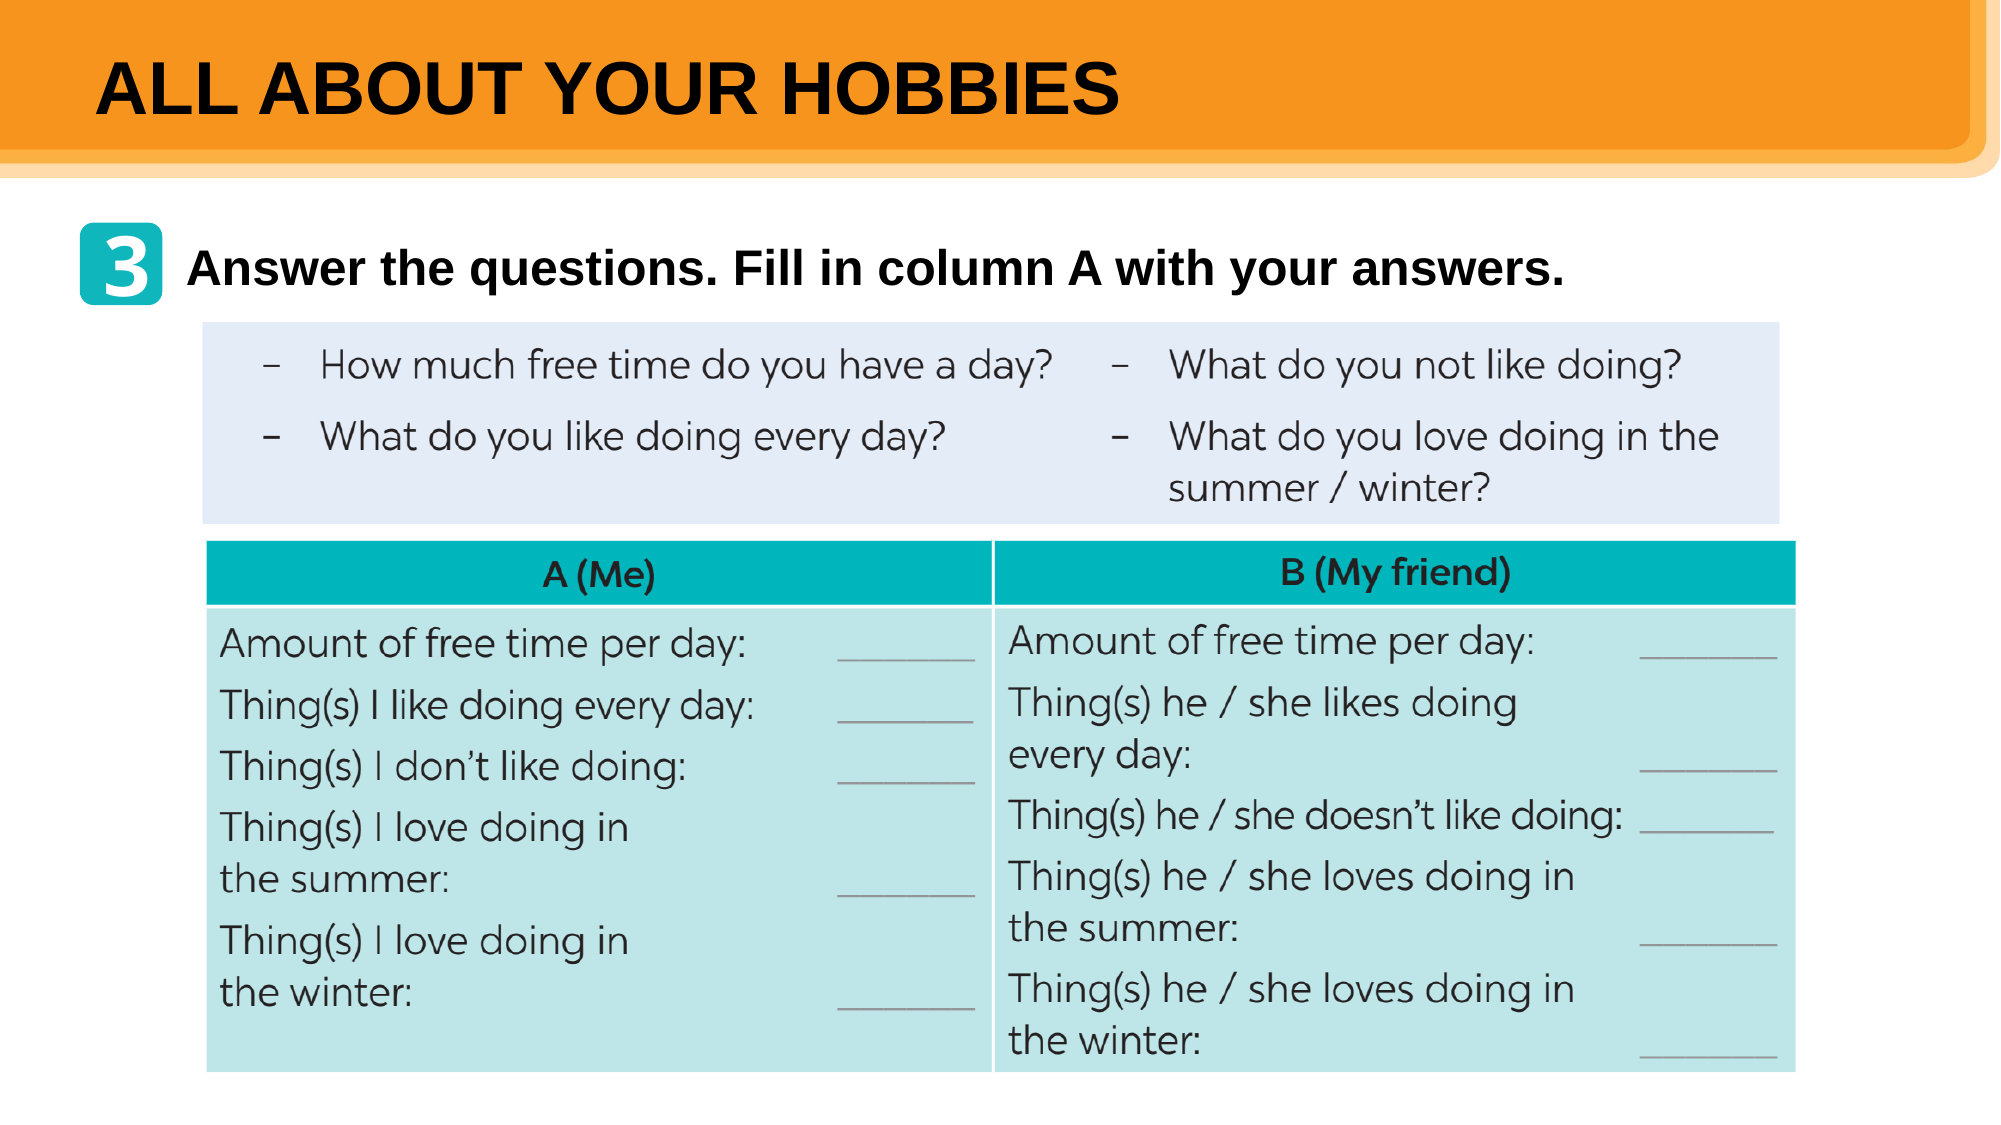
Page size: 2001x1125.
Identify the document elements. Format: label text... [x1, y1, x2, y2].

text_box Answer the questions. Fill in column A with your answers. [171, 228, 1912, 303]
text_box [154, 222, 164, 305]
picture [184, 304, 1816, 1093]
text_box 3 [88, 205, 154, 321]
picture [0, 0, 2000, 178]
text_box [78, 222, 88, 305]
